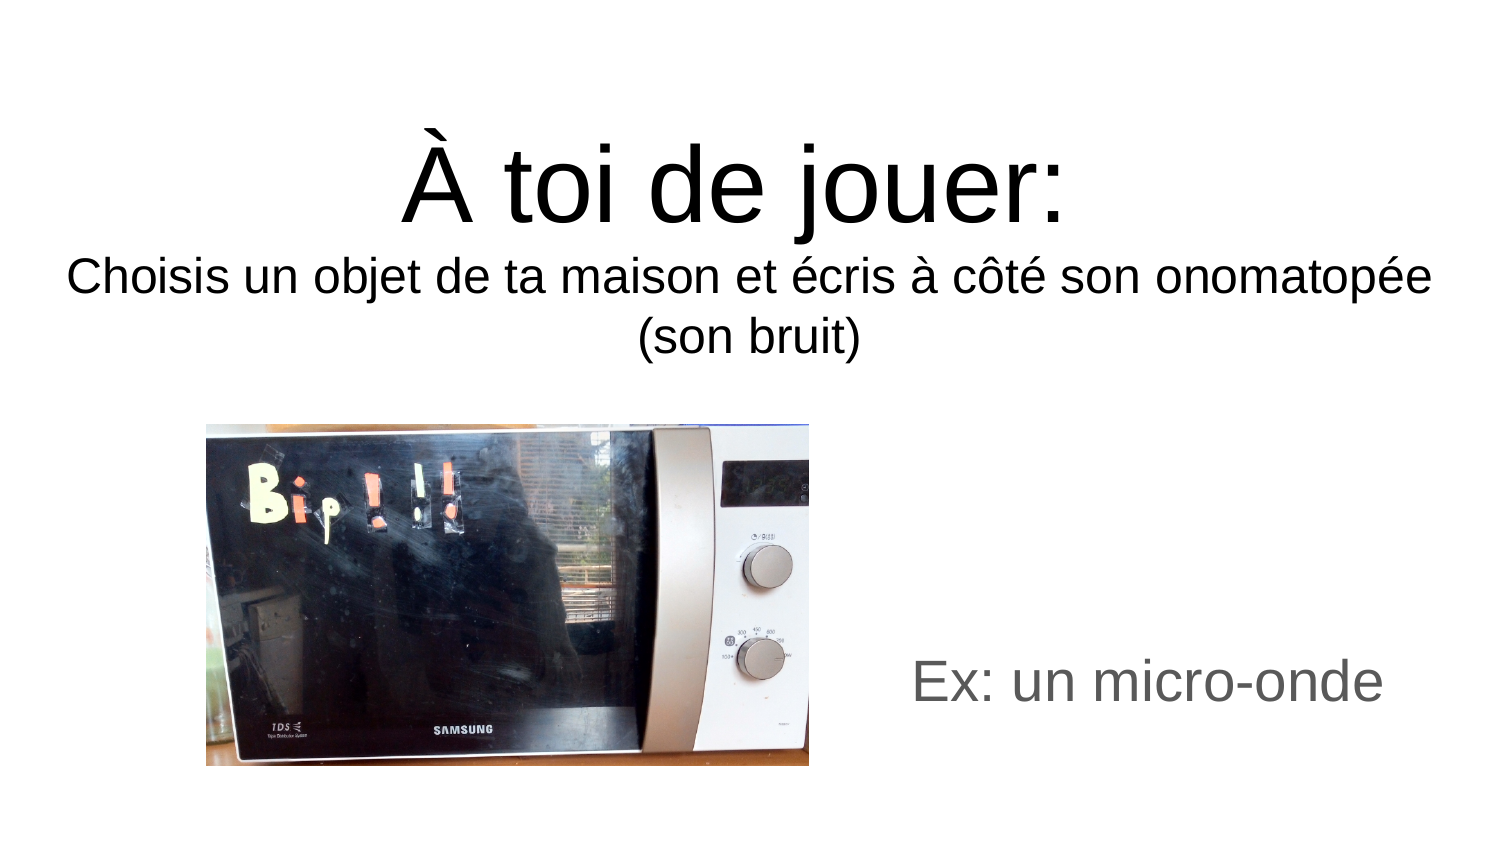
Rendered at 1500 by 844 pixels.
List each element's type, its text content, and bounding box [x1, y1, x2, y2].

subtitle Ex: un micro-onde [828, 627, 1449, 758]
picture [206, 423, 809, 766]
title À toi de jouer: Choisis un objet de ta maison et écris à côté son onomatopée (son bruit) [51, 122, 1449, 379]
